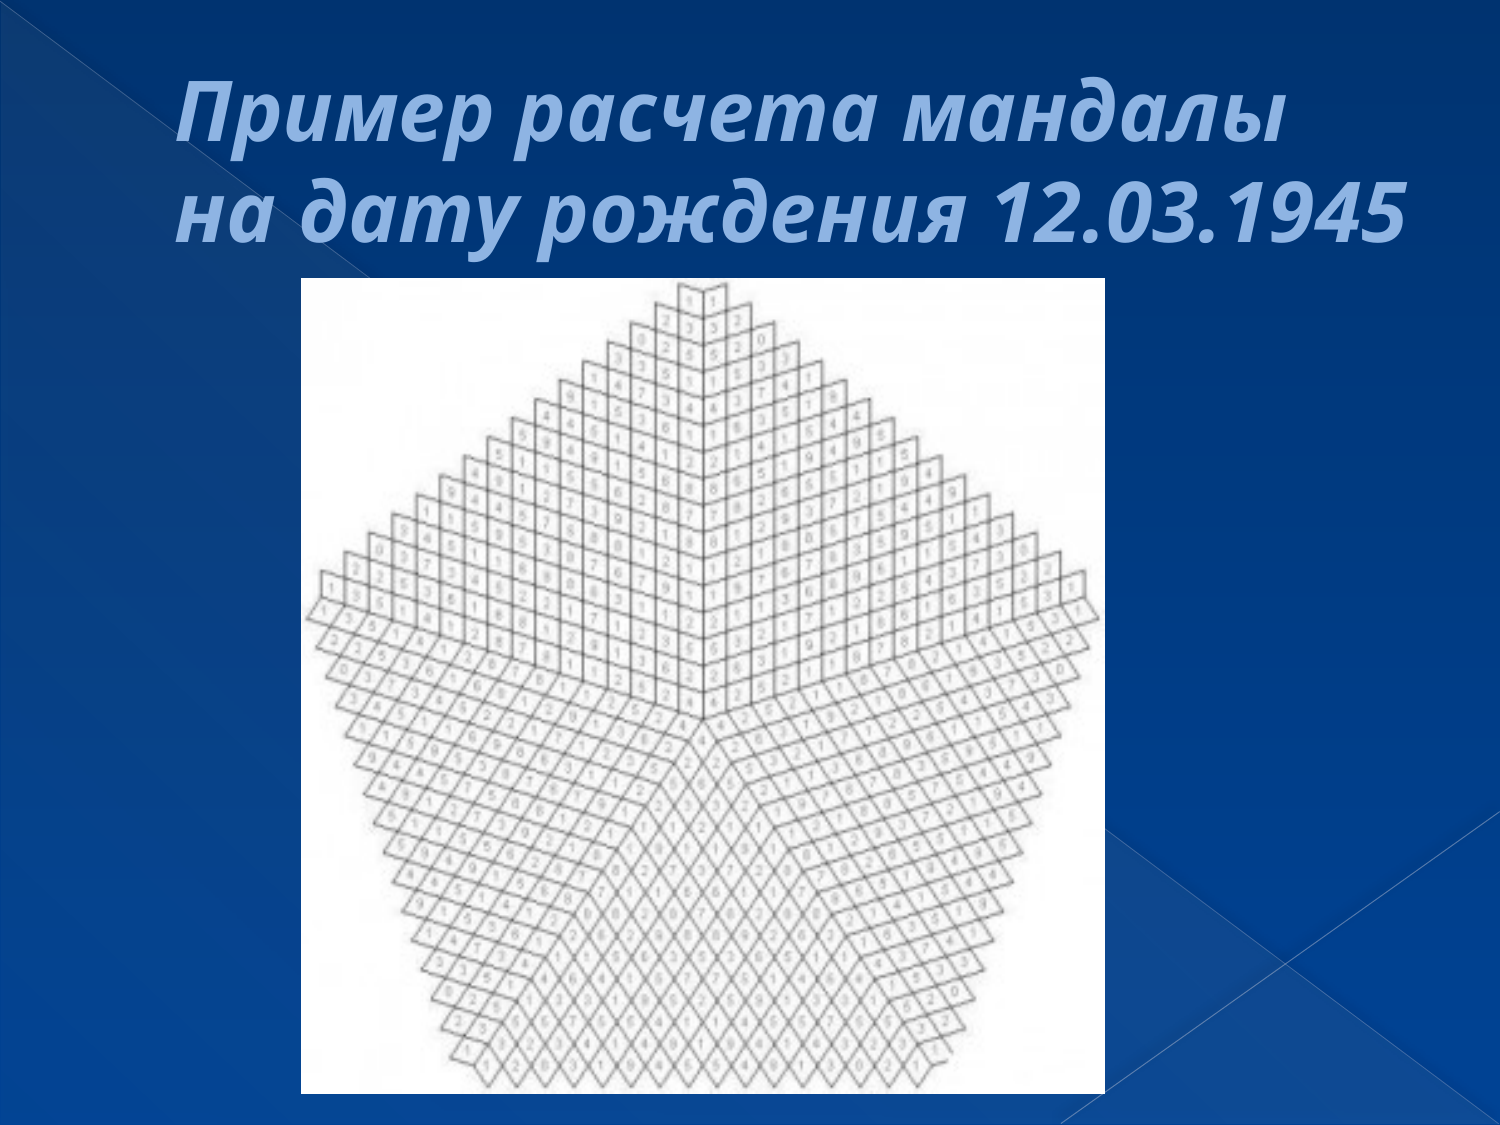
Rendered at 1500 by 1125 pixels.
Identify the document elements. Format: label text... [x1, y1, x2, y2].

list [300, 278, 1105, 1095]
title Пример расчета мандалы на дату рождения 12.03.1945 [75, 43, 1425, 274]
